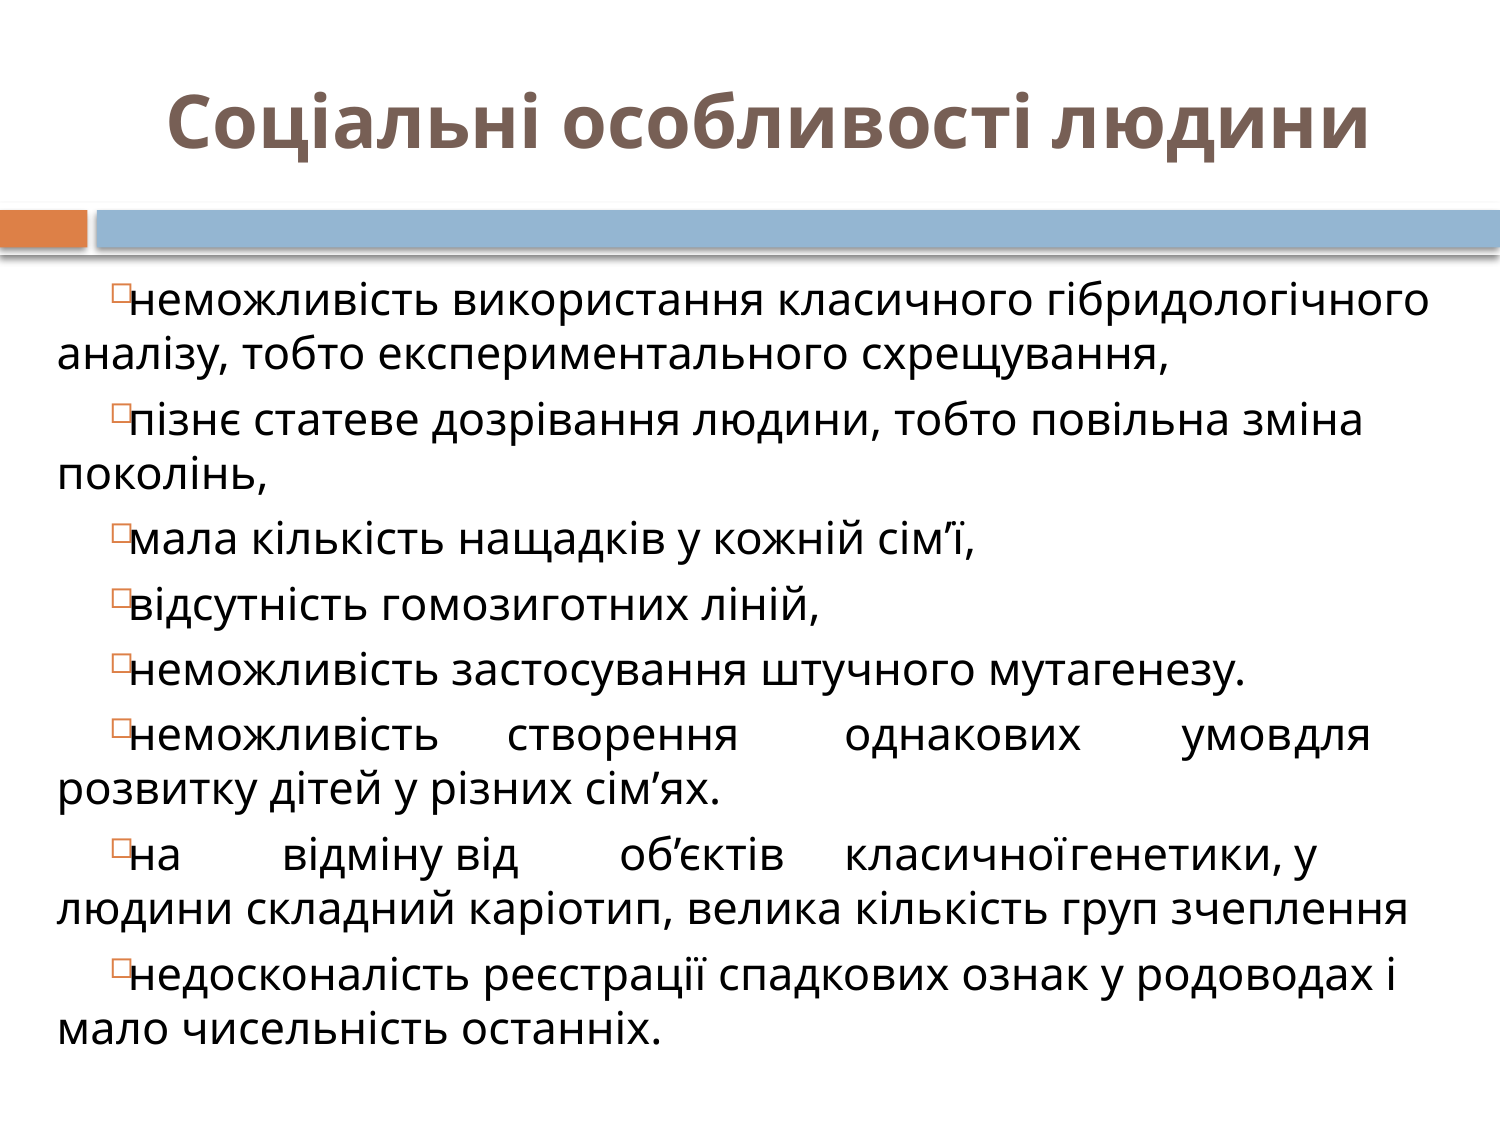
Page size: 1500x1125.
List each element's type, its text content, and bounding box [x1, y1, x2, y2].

list неможливість використання класичного гібридологічного аналізу, тобто експериментального схрещування, пізнє статеве дозрівання людини, тобто повільна зміна поколінь, мала кількість нащадків у кожній сім’ї, відсутність гомозиготних ліній, неможливість застосування штучного мутагенезу. неможливість створення однакових умов для розвитку дітей у різних сім’ях. на відміну від об’єктів класичної генетики, у людини складний каріотип, велика кількість груп зчеплення недосконалість реєстрації спадкових ознак у родоводах і мало чисельність останніх. [29, 262, 1459, 1094]
title Соціальні особливості людини [100, 37, 1438, 200]
